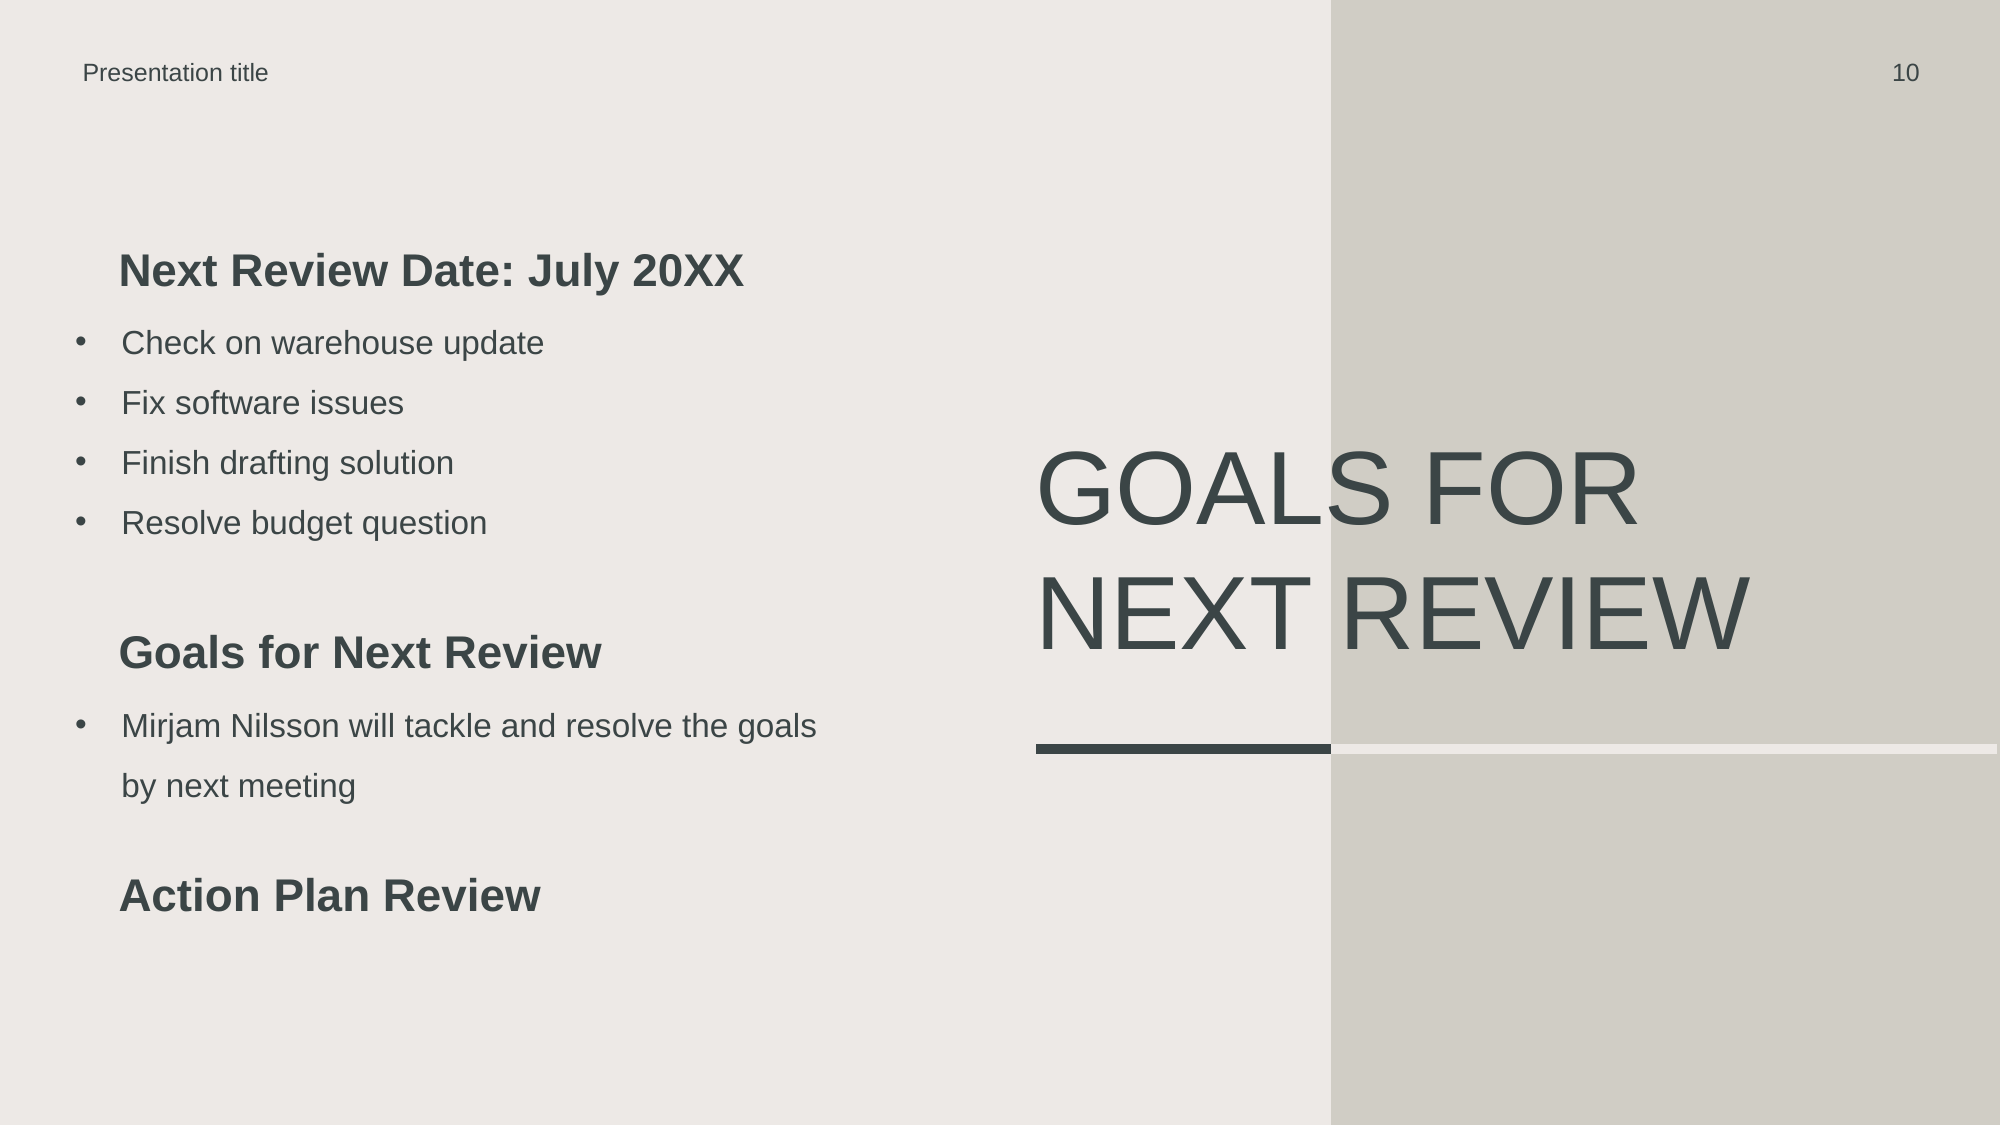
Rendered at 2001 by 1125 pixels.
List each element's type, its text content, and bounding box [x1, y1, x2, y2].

list Check on warehouse update Fix software issues Finish drafting solution Resolve budget question [60, 293, 840, 570]
slide_number 10 [1660, 49, 1935, 95]
list Goals for Next Review [103, 588, 896, 669]
title GOALS FOR NEXT REVIEW [1020, 412, 1815, 689]
list Mirjam Nilsson will tackle and resolve the goals by next meeting [60, 676, 840, 831]
list Action Plan Review [103, 831, 896, 912]
list Next Review Date: July 20XX [103, 205, 896, 286]
footer Presentation title [67, 49, 368, 95]
